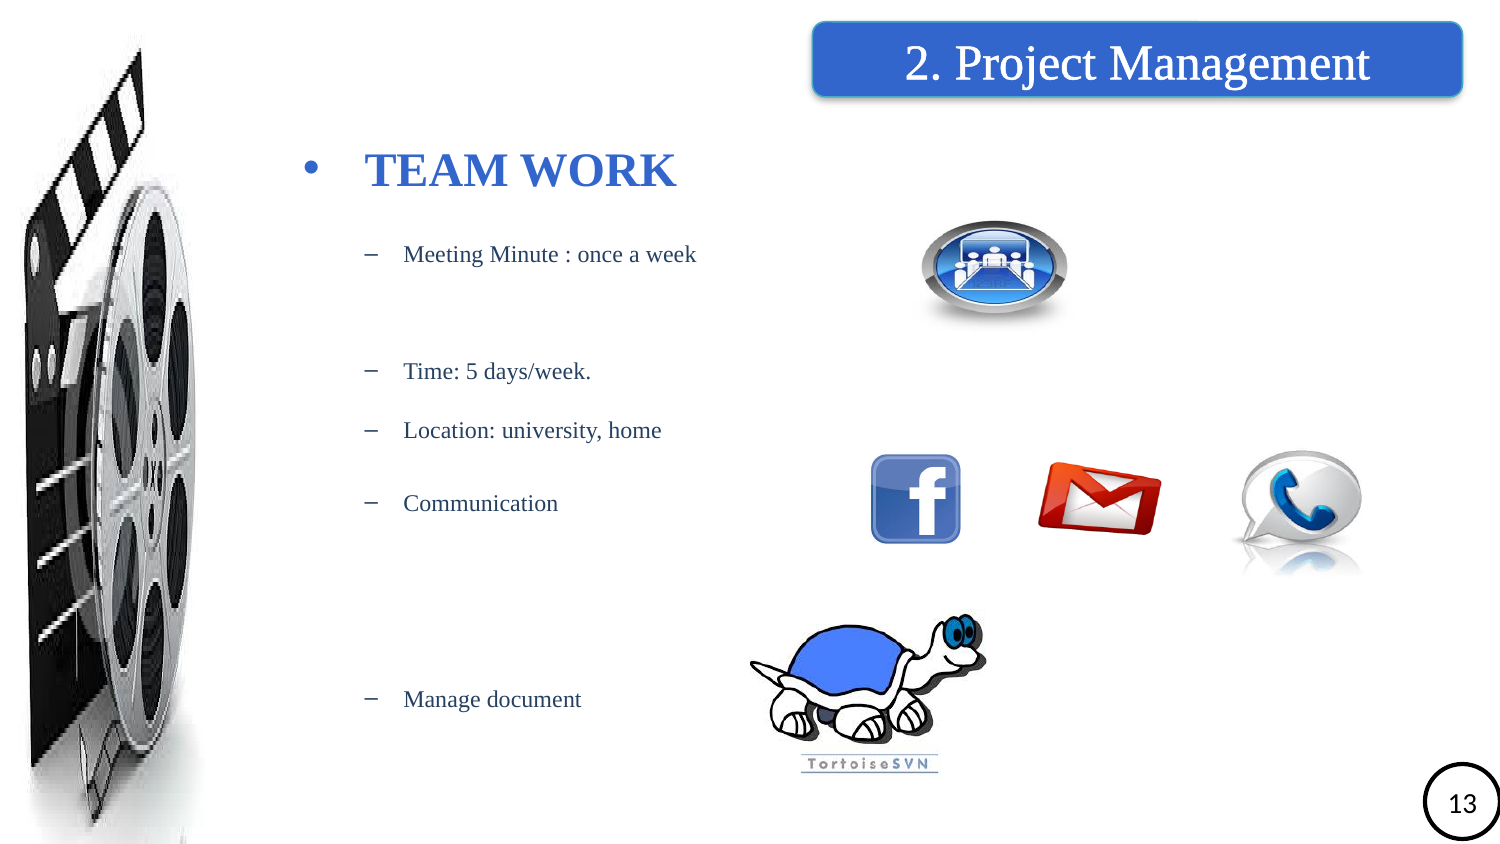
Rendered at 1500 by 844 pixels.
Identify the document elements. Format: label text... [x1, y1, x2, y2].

list Team Work Meeting Minute : once a week Time: 5 days/week. Location: university, home Communication Manage document [287, 130, 1401, 731]
picture [0, 0, 214, 844]
picture [1035, 445, 1162, 540]
text_box 2. Project Management [811, 20, 1464, 98]
picture [913, 209, 1076, 337]
picture [843, 451, 987, 547]
picture [750, 609, 987, 777]
picture [1224, 445, 1365, 586]
text_box 13 [1422, 761, 1500, 842]
